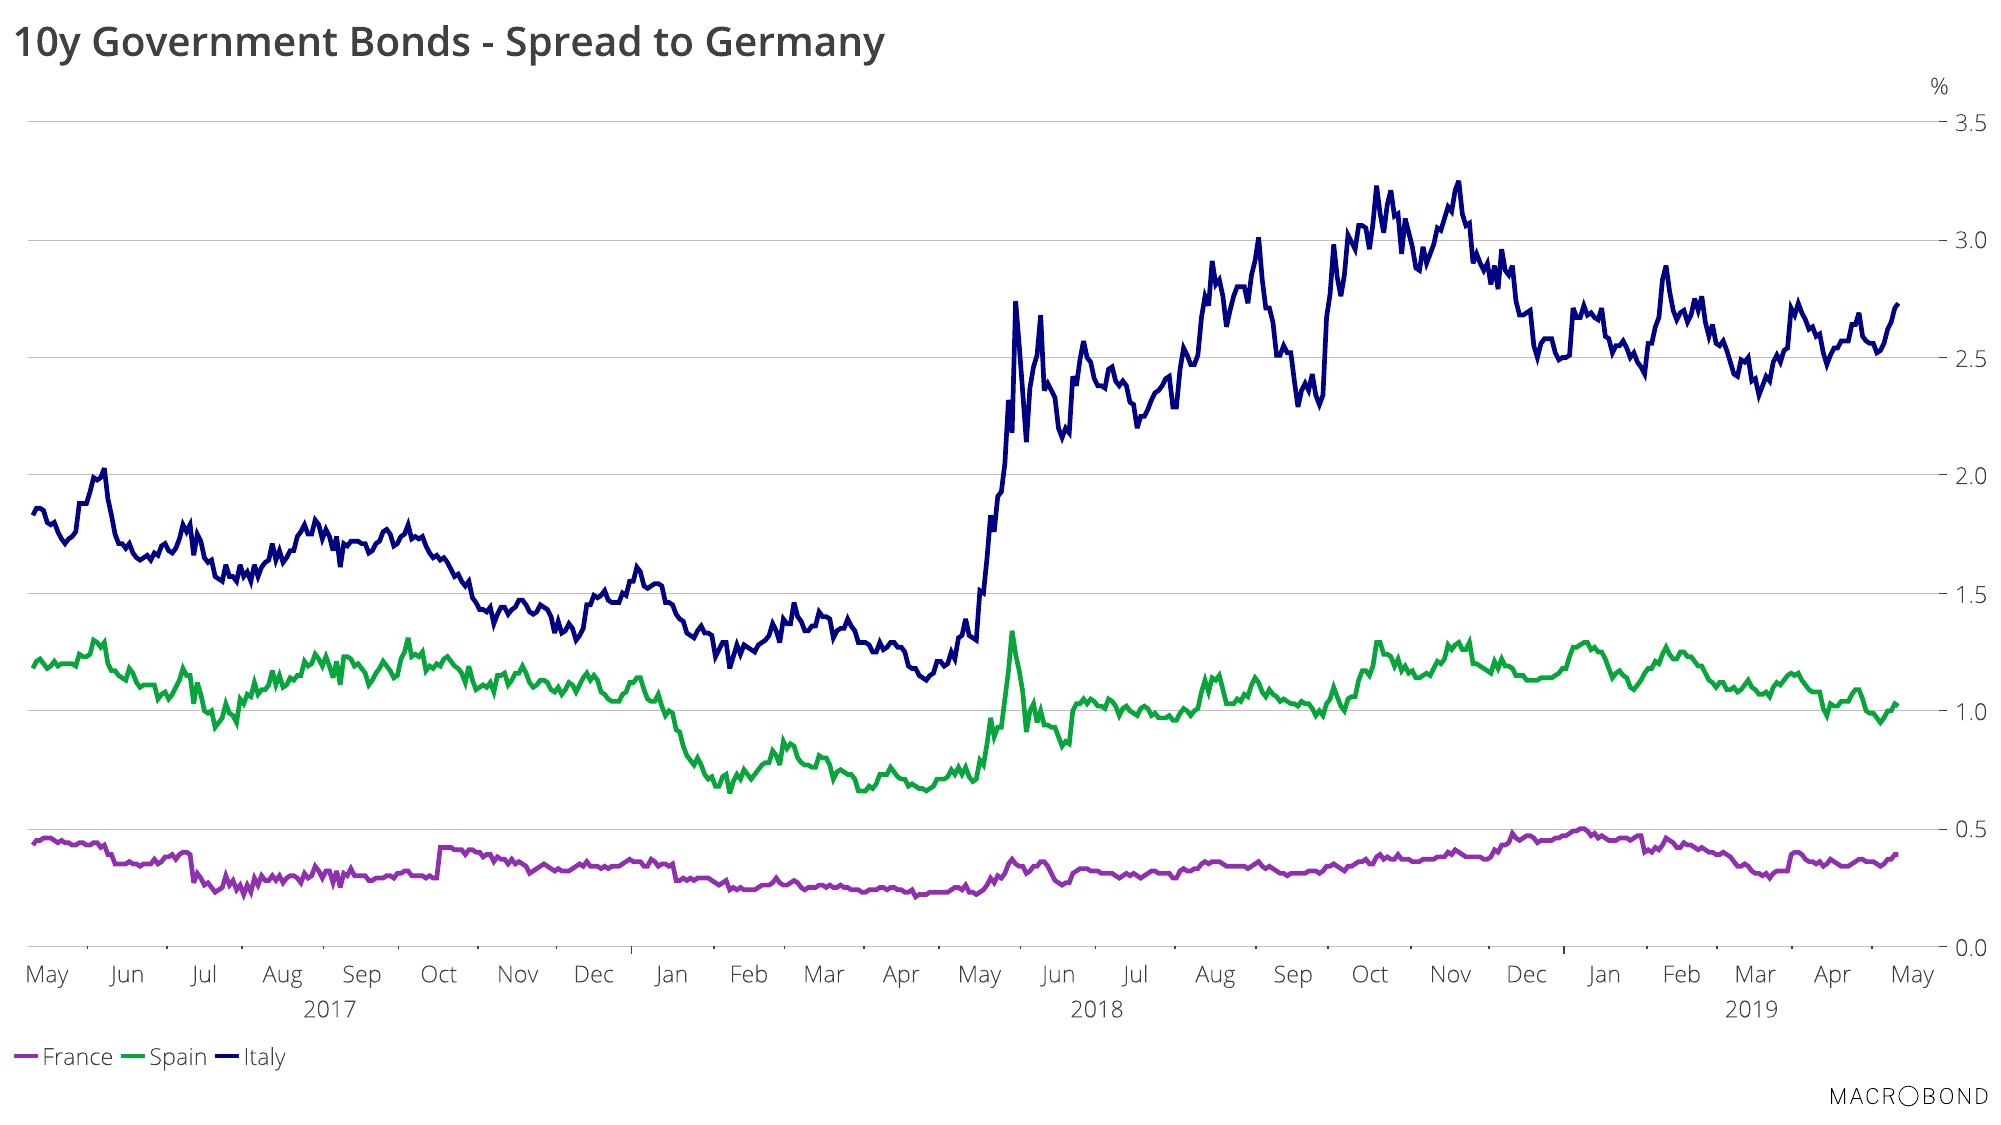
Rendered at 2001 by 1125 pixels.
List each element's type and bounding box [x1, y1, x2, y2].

text_box [0, 0, 2000, 1125]
